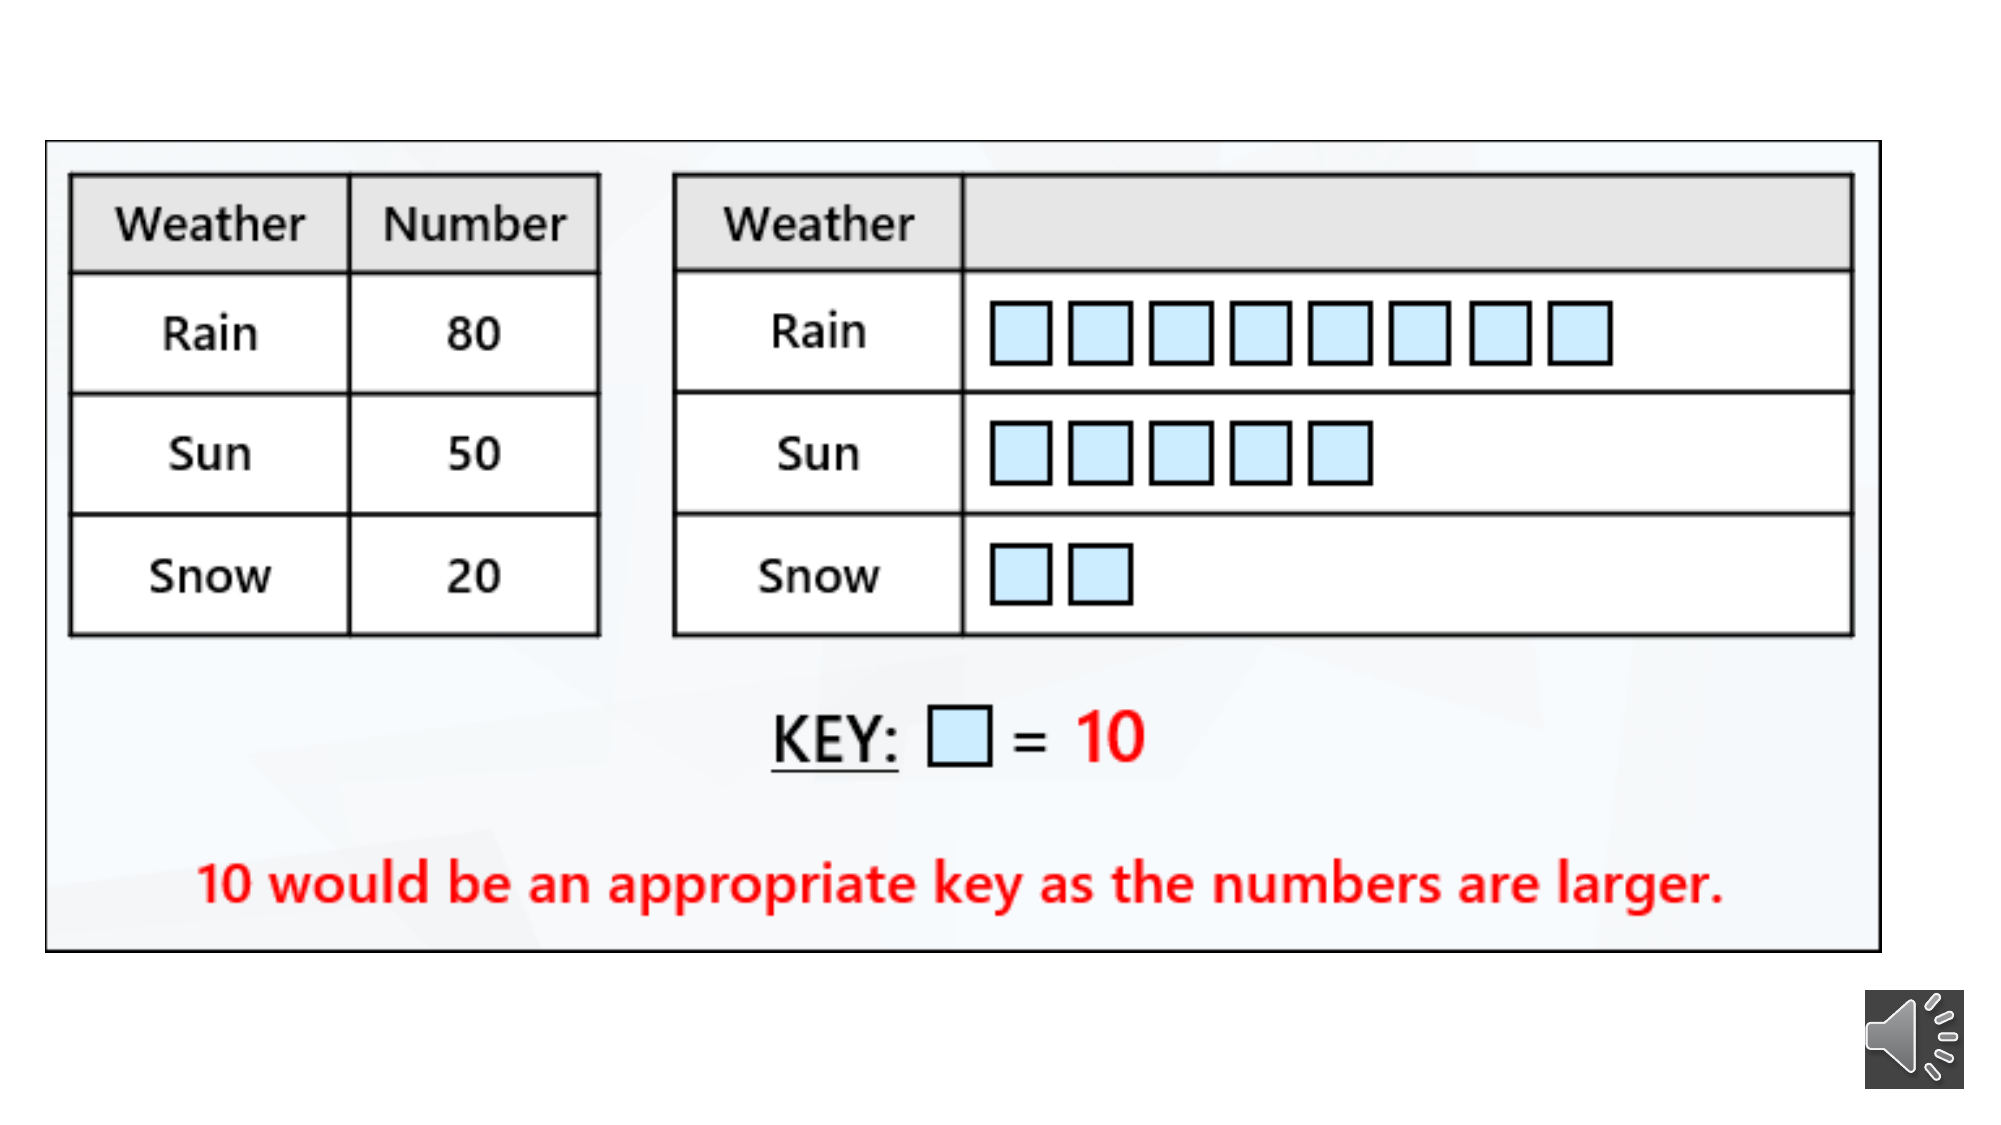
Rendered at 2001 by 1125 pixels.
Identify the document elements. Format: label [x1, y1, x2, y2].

picture [1864, 989, 1965, 1090]
picture [45, 140, 1882, 953]
